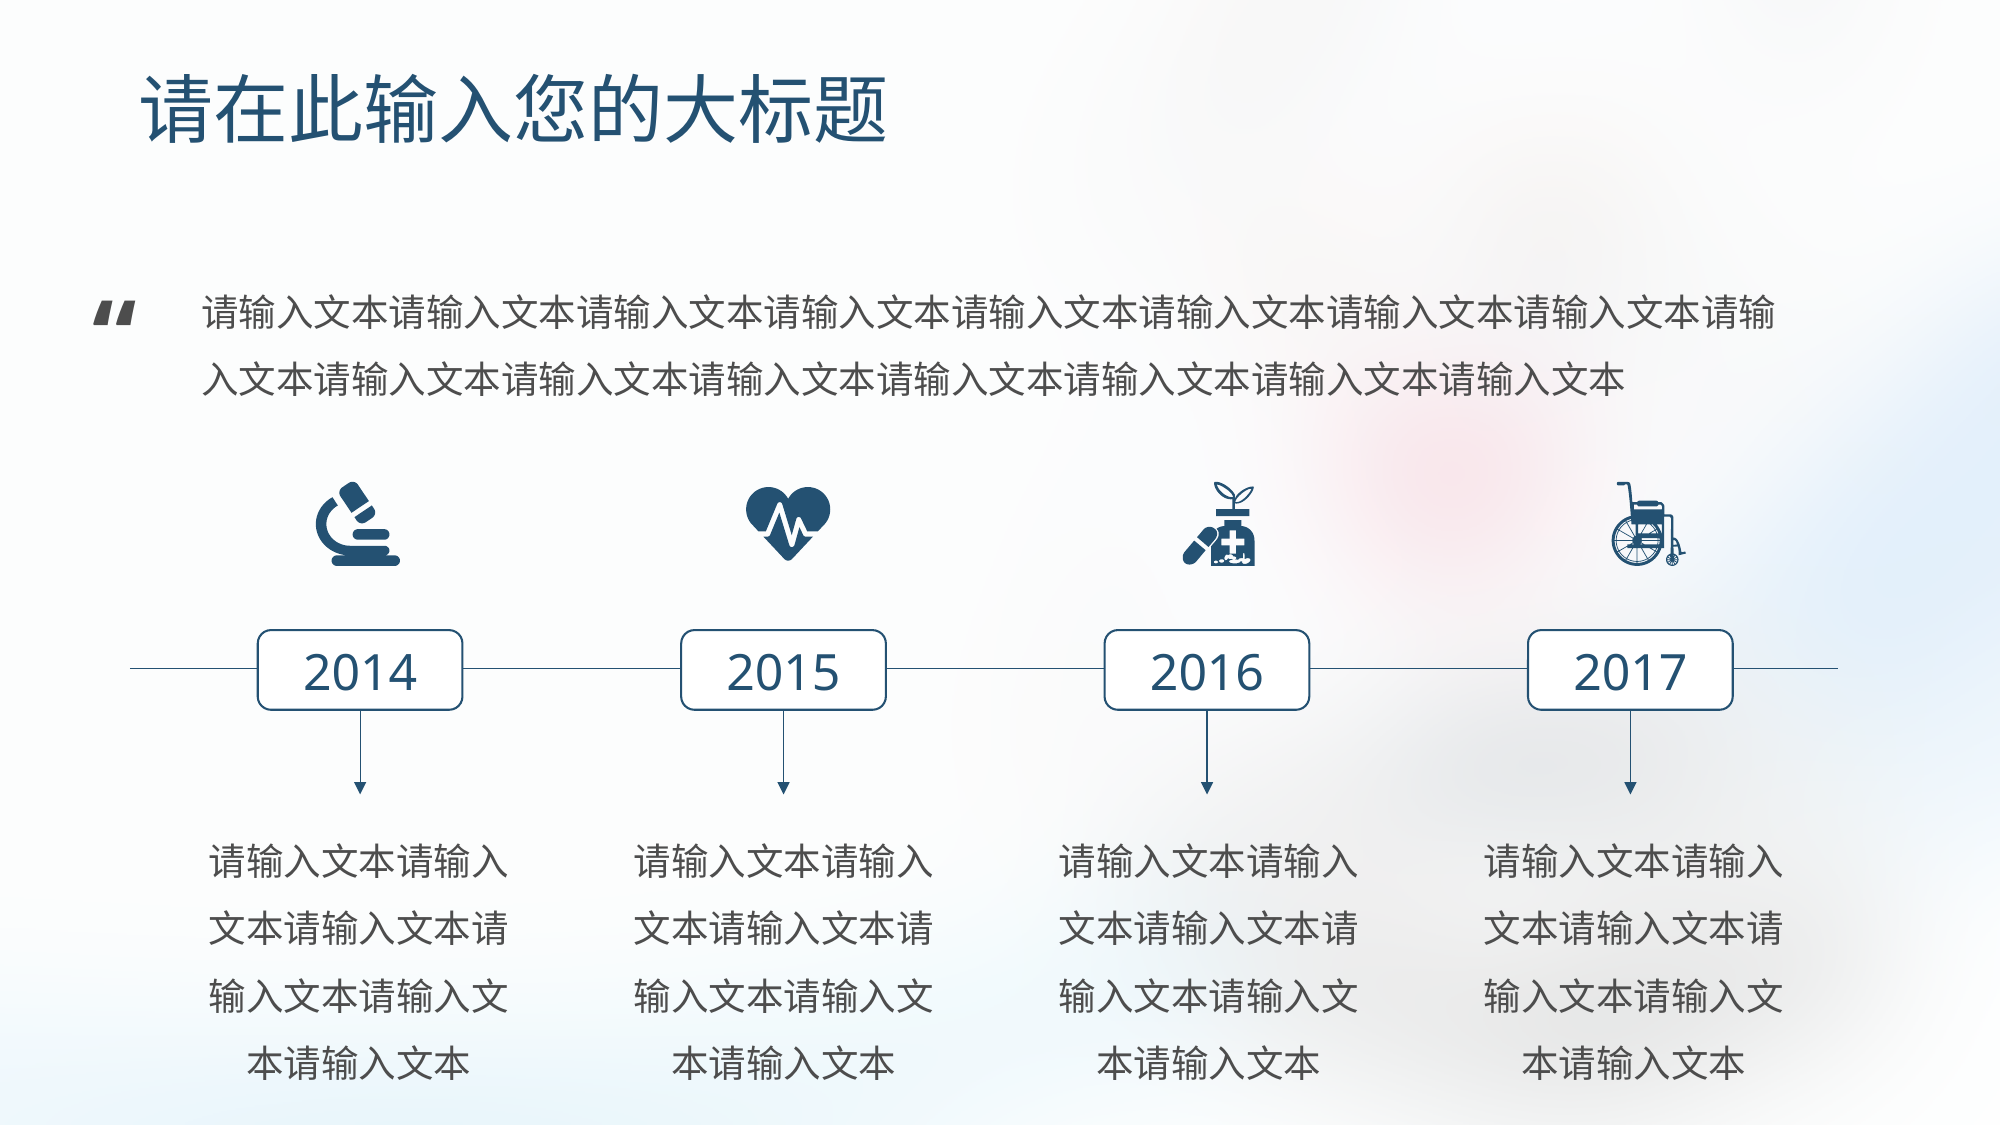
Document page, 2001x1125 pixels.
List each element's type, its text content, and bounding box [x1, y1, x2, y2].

text_box [315, 497, 400, 566]
text_box 2016 [1103, 669, 1311, 711]
text_box 请输入文本请输入文本请输入文本请输入文本请输入文本请输入文本 [1457, 809, 1811, 1091]
text_box 2014 [256, 629, 464, 668]
title 请在此输入您的大标题 [123, 44, 1876, 184]
text_box [1182, 540, 1206, 565]
text_box 2017 [1526, 669, 1734, 711]
text_box 2016 [1103, 629, 1311, 668]
text_box 2017 [1526, 629, 1734, 668]
text_box [1197, 520, 1255, 566]
text_box 请输入文本请输入文本请输入文本请输入文本请输入文本请输入文本 [606, 809, 961, 1091]
text_box 请输入文本请输入文本请输入文本请输入文本请输入文本请输入文本 [1031, 809, 1386, 1091]
text_box 请输入文本请输入文本请输入文本请输入文本请输入文本请输入文本请输入文本请输入文本请输入文本请输入文本请输入文本请输入文本请输入文本请输入文本请输入文本请输入文本 [185, 256, 1815, 412]
text_box [746, 487, 831, 536]
text_box 2015 [680, 629, 887, 668]
text_box [339, 481, 369, 513]
text_box 2015 [680, 669, 887, 711]
text_box “ [77, 265, 183, 401]
text_box [1611, 481, 1687, 566]
text_box [763, 512, 814, 561]
text_box 请输入文本请输入文本请输入文本请输入文本请输入文本请输入文本 [181, 809, 536, 1091]
text_box 2014 [256, 669, 464, 711]
text_box [1214, 481, 1254, 517]
